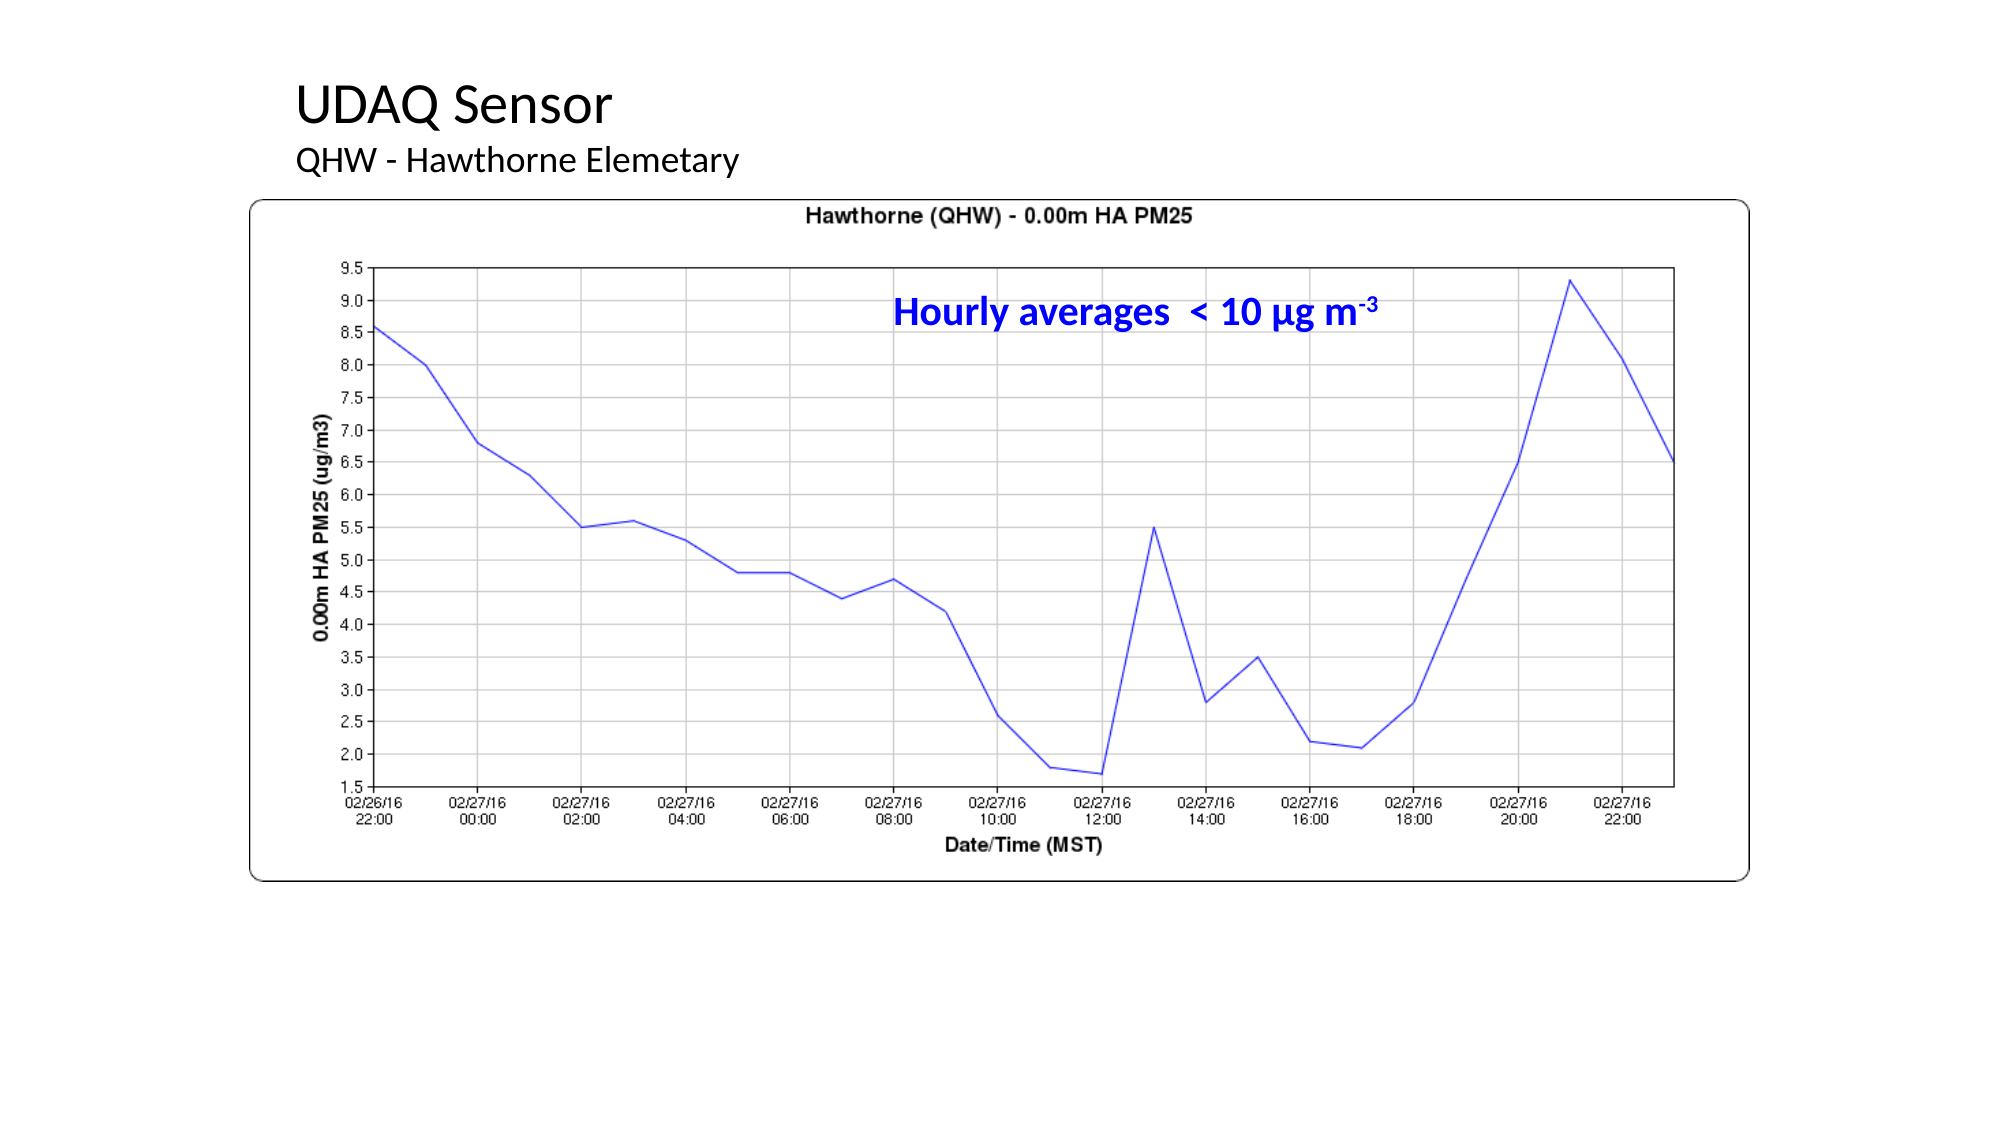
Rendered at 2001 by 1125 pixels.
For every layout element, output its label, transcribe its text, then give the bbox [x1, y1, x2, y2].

picture [249, 199, 1750, 882]
text_box UDAQ Sensor QHW - Hawthorne Elemetary [280, 57, 764, 188]
